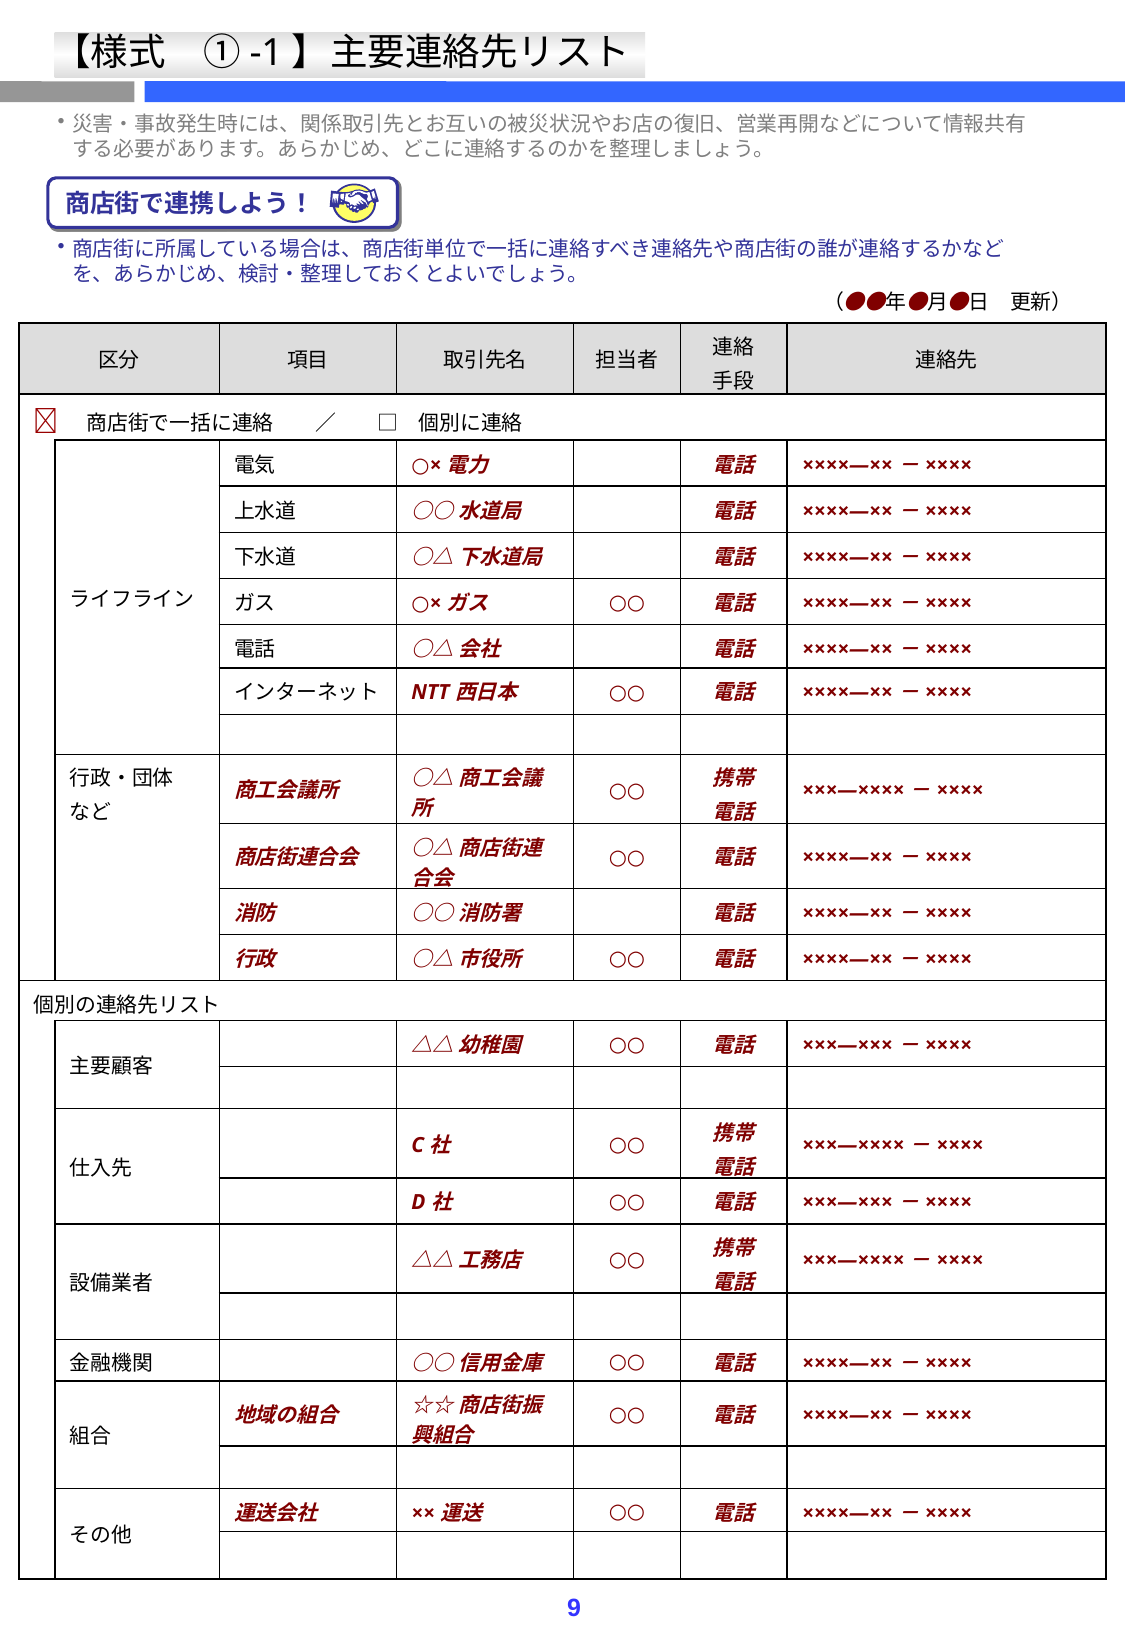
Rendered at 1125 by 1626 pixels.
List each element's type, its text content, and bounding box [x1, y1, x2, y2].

table_cell 電話 [681, 935, 786, 980]
table_cell ○×ガス [397, 579, 573, 624]
text_box 9 [552, 1583, 596, 1625]
table_cell インターネット [220, 669, 396, 714]
table_cell [788, 1067, 1105, 1108]
table_cell [397, 1532, 573, 1578]
table_cell [220, 715, 396, 754]
table_cell 消防 [220, 889, 396, 934]
table_cell [574, 889, 680, 934]
table_cell ××××―××－×××× [788, 824, 1105, 888]
table_cell 電話 [681, 487, 786, 532]
table_cell 設備業者 [56, 1225, 219, 1339]
table_cell ○○ [574, 669, 680, 714]
table_cell [681, 1532, 786, 1578]
table_header 区分 [20, 324, 219, 393]
table_cell [788, 1294, 1105, 1339]
table_cell ××××―××－×××× [788, 669, 1105, 714]
table_cell ○△下水道局 [397, 533, 573, 578]
table_cell D社 [397, 1179, 573, 1223]
table_cell [220, 1532, 396, 1578]
table_cell 下水道 [220, 533, 396, 578]
table_cell C社 [397, 1109, 573, 1177]
table_cell △△幼稚園 [397, 1021, 573, 1066]
table_cell ○○ [574, 1340, 680, 1380]
table_cell 電話 [681, 1382, 786, 1445]
table_cell 携帯 電話 [681, 755, 786, 823]
table_cell 電話 [681, 824, 786, 888]
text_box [47, 177, 398, 230]
text_box （●●年●月●日 更新） [801, 280, 1094, 322]
table_cell [681, 715, 786, 754]
table_cell 電話 [681, 533, 786, 578]
table_cell ××運送 [397, 1489, 573, 1531]
table_cell ××××―××－×××× [788, 579, 1105, 624]
table_cell ○△会社 [397, 625, 573, 667]
table_cell 商店街連合会 [220, 824, 396, 888]
table_cell NTT西日本 [397, 669, 573, 714]
table_cell 組合 [56, 1382, 219, 1488]
table_cell  商店街で一括に連絡 ／ □ 個別に連絡 [20, 395, 1105, 440]
table_cell [397, 1067, 573, 1108]
table_cell [220, 1340, 396, 1380]
table_cell ××××―××－×××× [788, 441, 1105, 485]
table_cell ○○消防署 [397, 889, 573, 934]
table_cell [681, 1067, 786, 1108]
table_cell [574, 441, 680, 485]
table_cell ○○ [574, 755, 680, 823]
table_cell ××××―××－×××× [788, 935, 1105, 980]
table_cell [681, 1294, 786, 1339]
table_cell ×××―××××－×××× [788, 1109, 1105, 1177]
table_cell 金融機関 [56, 1340, 219, 1380]
table_cell ××××―××－×××× [788, 533, 1105, 578]
table_cell [397, 1447, 573, 1488]
table_cell [20, 1021, 54, 1578]
table_cell 電気 [220, 441, 396, 485]
table_cell ○○ [574, 1225, 680, 1292]
table_cell ××××―××－×××× [788, 625, 1105, 667]
table_cell 個別の連絡先リスト [20, 981, 1105, 1021]
table_cell 商工会議所 [220, 755, 396, 823]
table_cell [574, 625, 680, 667]
table_cell ☆☆商店街振興組合 [397, 1382, 573, 1445]
table_cell 電話 [681, 441, 786, 485]
table_cell ○○ [574, 1489, 680, 1531]
table_cell ○○ [574, 1382, 680, 1445]
text_box 【様式 ①-1】 [38, 20, 382, 80]
table_cell 上水道 [220, 487, 396, 532]
table_cell ○○ [574, 1109, 680, 1177]
table_cell [574, 487, 680, 532]
table_cell ××××―××－×××× [788, 1382, 1105, 1445]
table_cell [220, 1179, 396, 1223]
table_cell 電話 [681, 579, 786, 624]
table_cell [220, 1294, 396, 1339]
table_cell [397, 1294, 573, 1339]
table_header 連絡 手段 [681, 324, 786, 393]
table_cell △△工務店 [397, 1225, 573, 1292]
table_cell [574, 533, 680, 578]
table_cell ○△商工会議所 [397, 755, 573, 823]
table_cell 地域の組合 [220, 1382, 396, 1445]
table_cell 電話 [681, 1489, 786, 1531]
table_cell [788, 1532, 1105, 1578]
table_cell 主要顧客 [56, 1021, 219, 1108]
text_box 災害・事故発生時には、関係取引先とお互いの被災状況やお店の復旧、営業再開などについて情報共有する必要があります。あらかじめ、どこに連絡するのかを整理しましょう。 商店街に所属している場合は、商店街単位で一括に連絡すべき連絡先や商店街の誰が連絡するかなどを、あらかじめ、検討・整理しておくとよいでしょう。 [42, 103, 1059, 294]
table_cell [574, 715, 680, 754]
table_cell [788, 1447, 1105, 1488]
table_cell [574, 1447, 680, 1488]
table_cell 携帯 電話 [681, 1225, 786, 1292]
table_cell 運送会社 [220, 1489, 396, 1531]
table_cell ○△商店街連合会 [397, 824, 573, 888]
table_cell 仕入先 [56, 1109, 219, 1223]
table_cell ガス [220, 579, 396, 624]
table_cell ○○ [574, 824, 680, 888]
table_cell ○○水道局 [397, 487, 573, 532]
table_cell ○○信用金庫 [397, 1340, 573, 1380]
table_cell ○○ [574, 1021, 680, 1066]
table_cell ○○ [574, 1179, 680, 1223]
table_cell ××××―××－×××× [788, 889, 1105, 934]
table_cell 電話 [681, 1179, 786, 1223]
table_cell 電話 [681, 669, 786, 714]
table_cell ライフライン [56, 441, 219, 754]
table_cell 電話 [220, 625, 396, 667]
table_header 項目 [220, 324, 396, 393]
table_cell [220, 1447, 396, 1488]
table_header 担当者 [574, 324, 680, 393]
table_cell ×××―××××－×××× [788, 755, 1105, 823]
table_cell ×××―×××－×××× [788, 1021, 1105, 1066]
table_cell [574, 1067, 680, 1108]
table_cell [788, 715, 1105, 754]
table_cell 電話 [681, 1340, 786, 1380]
table_cell [397, 715, 573, 754]
table_cell 携帯 電話 [681, 1109, 786, 1177]
table_cell [20, 440, 54, 980]
table_cell ○○ [574, 579, 680, 624]
table_cell ××××―××－×××× [788, 1489, 1105, 1531]
table_cell 電話 [681, 625, 786, 667]
table_cell 電話 [681, 1021, 786, 1066]
table_cell [220, 1067, 396, 1108]
table_cell ○×電力 [397, 441, 573, 485]
table_cell [220, 1225, 396, 1292]
table_cell ○○ [574, 935, 680, 980]
table_cell ×××―××××－×××× [788, 1225, 1105, 1292]
table_cell ×××―×××－×××× [788, 1179, 1105, 1223]
table_cell ○△市役所 [397, 935, 573, 980]
text_box 主要連絡先リスト [382, 20, 646, 80]
table_cell [220, 1021, 396, 1066]
table_cell [574, 1532, 680, 1578]
table_cell 電話 [681, 889, 786, 934]
table_cell 行政・団体 など [56, 755, 219, 980]
table_cell その他 [56, 1489, 219, 1578]
table_cell 行政 [220, 935, 396, 980]
table_cell [681, 1447, 786, 1488]
table_header 取引先名 [397, 324, 573, 393]
table_header 連絡先 [788, 324, 1105, 393]
table_cell [220, 1109, 396, 1177]
table_cell ××××―××－×××× [788, 487, 1105, 532]
table_cell [574, 1294, 680, 1339]
table_cell ××××―××－×××× [788, 1340, 1105, 1380]
